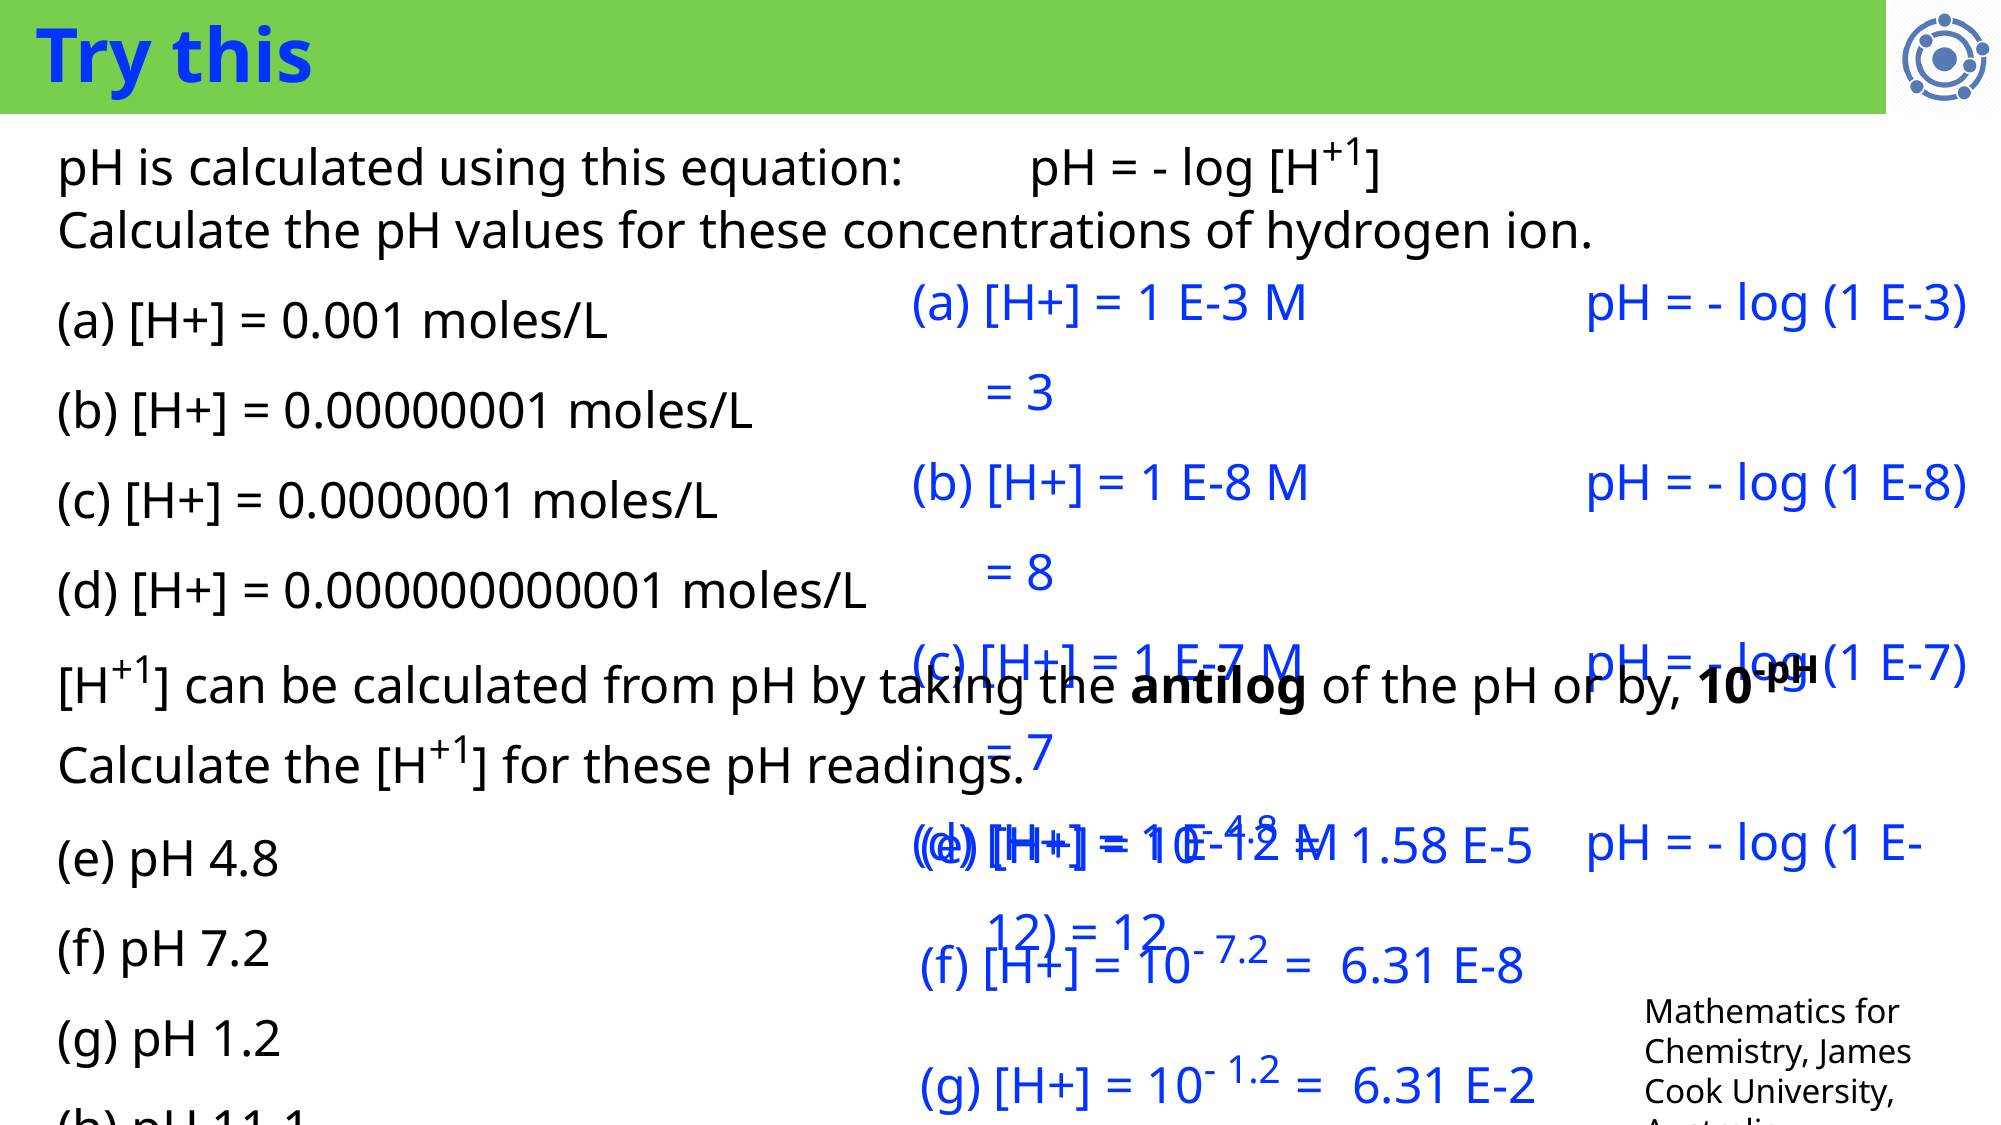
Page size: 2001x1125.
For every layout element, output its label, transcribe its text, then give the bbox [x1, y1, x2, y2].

text_box [H+1] can be calculated from pH by taking the antilog of the pH or by, 10-pH Calculate the [H+1] for these pH readings. (e) pH 4.8 (f) pH 7.2 (g) pH 1.2 (h) pH 11.1 [40, 629, 1886, 1125]
text_box (a) [H+] = 1 E-3 M pH = - log (1 E-3) = 3 (b) [H+] = 1 E-8 M pH = - log (1 E-8) = 8 (c) [H+] = 1 E-7 M pH = - log (1 E-7) = 7 (d) [H+] = 1 E-12 M pH = - log (1 E-12) = 12 [895, 232, 1994, 968]
text_box pH is calculated using this equation: pH = - log [H+1] Calculate the pH values for these concentrations of hydrogen ion. (a) [H+] = 0.001 moles/L (b) [H+] = 0.00000001 moles/L (c) [H+] = 0.0000001 moles/L (d) [H+] = 0.000000000001 moles/L [40, 111, 1886, 627]
text_box Try this [21, 0, 329, 105]
picture [1888, 0, 2000, 114]
text_box [0, 0, 1886, 115]
text_box Mathematics for Chemistry, James Cook University, Australia [1629, 982, 1994, 1125]
text_box (e) [H+] = 10- 4.8 = 1.58 E-5 (f) [H+] = 10- 7.2 = 6.31 E-8 (g) [H+] = 10- 1.2 = 6.31 E-2 (h) [H+] = 10-11.2 = 6.31 E-12 [903, 749, 1869, 1125]
